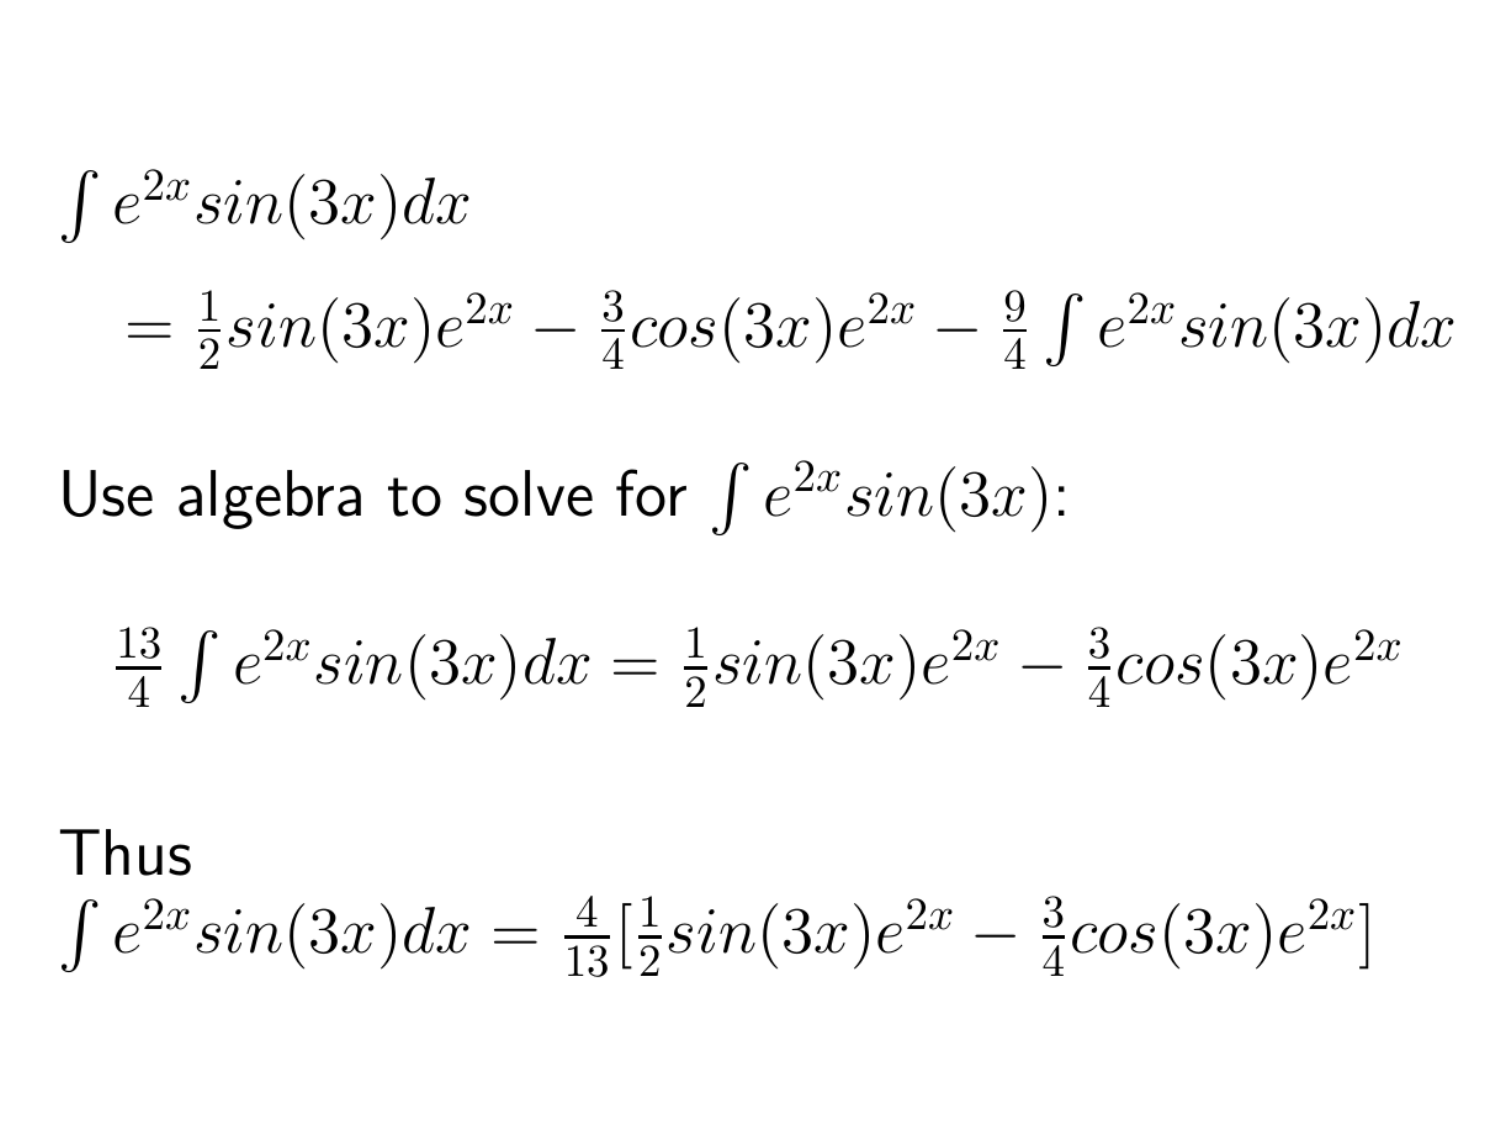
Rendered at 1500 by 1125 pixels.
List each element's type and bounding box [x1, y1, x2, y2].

picture [0, 111, 1500, 1014]
